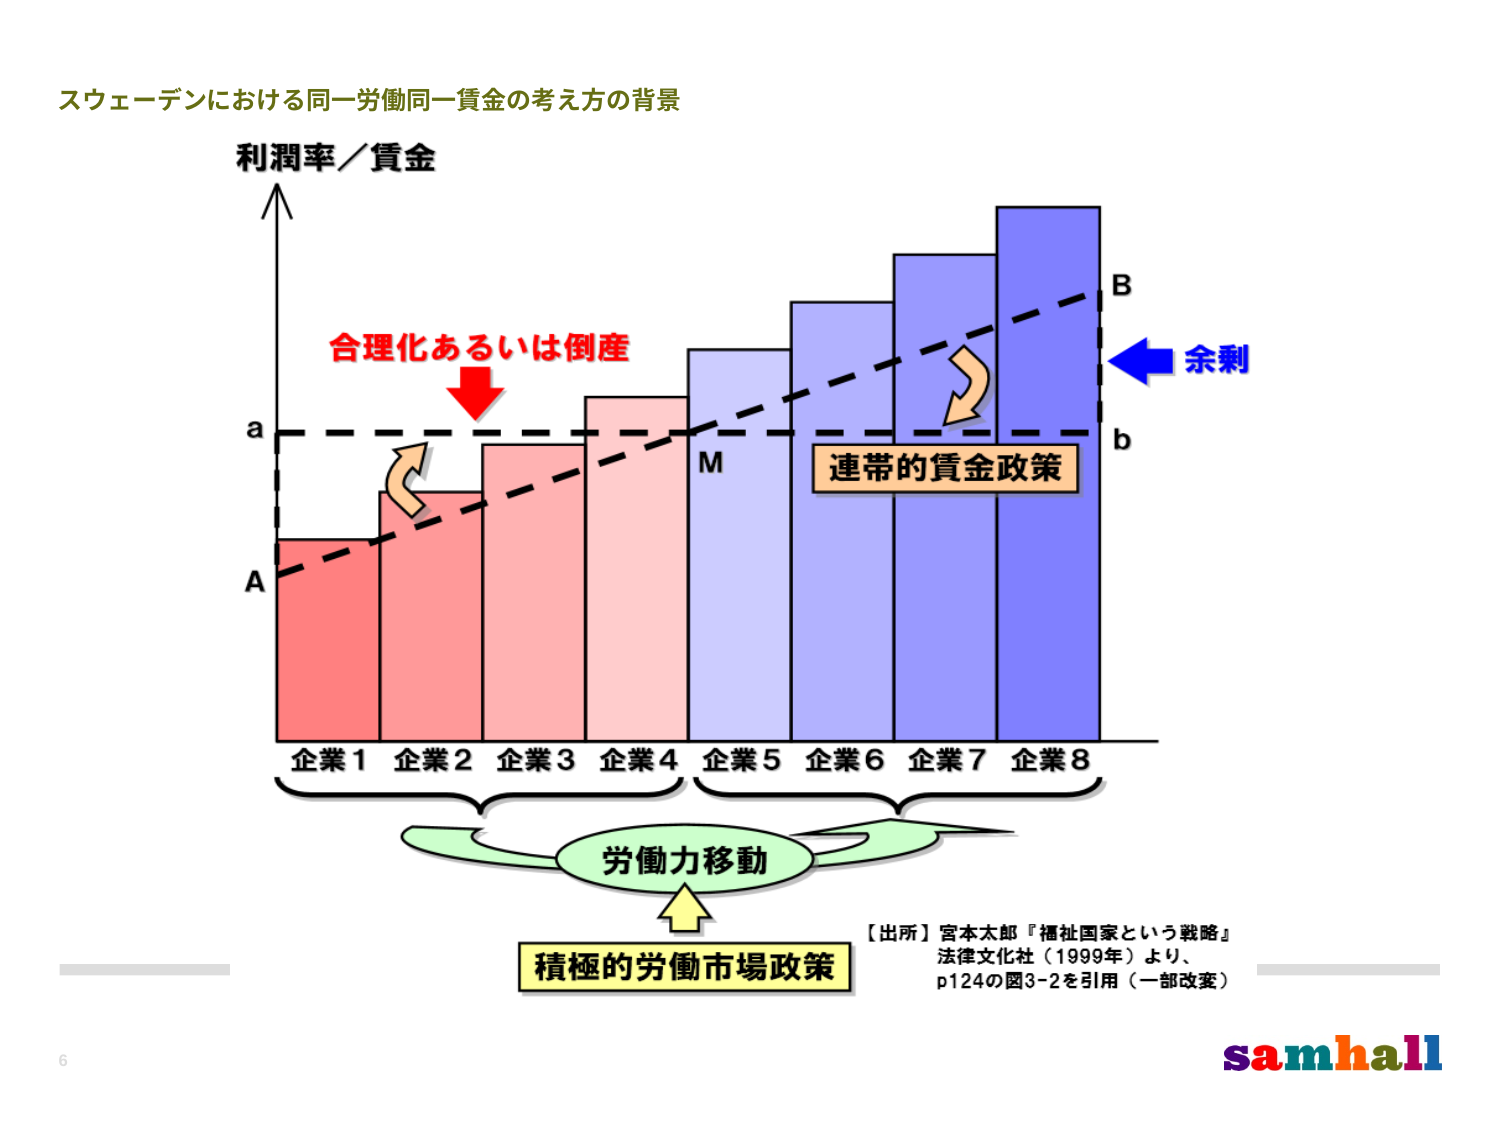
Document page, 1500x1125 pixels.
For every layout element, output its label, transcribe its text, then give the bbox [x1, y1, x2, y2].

title スウェーデンにおける同一労働同一賃金の考え方の背景 [41, 54, 1458, 116]
picture [229, 136, 1257, 1000]
slide_number 6 [58, 1049, 126, 1071]
picture [1224, 1035, 1442, 1071]
